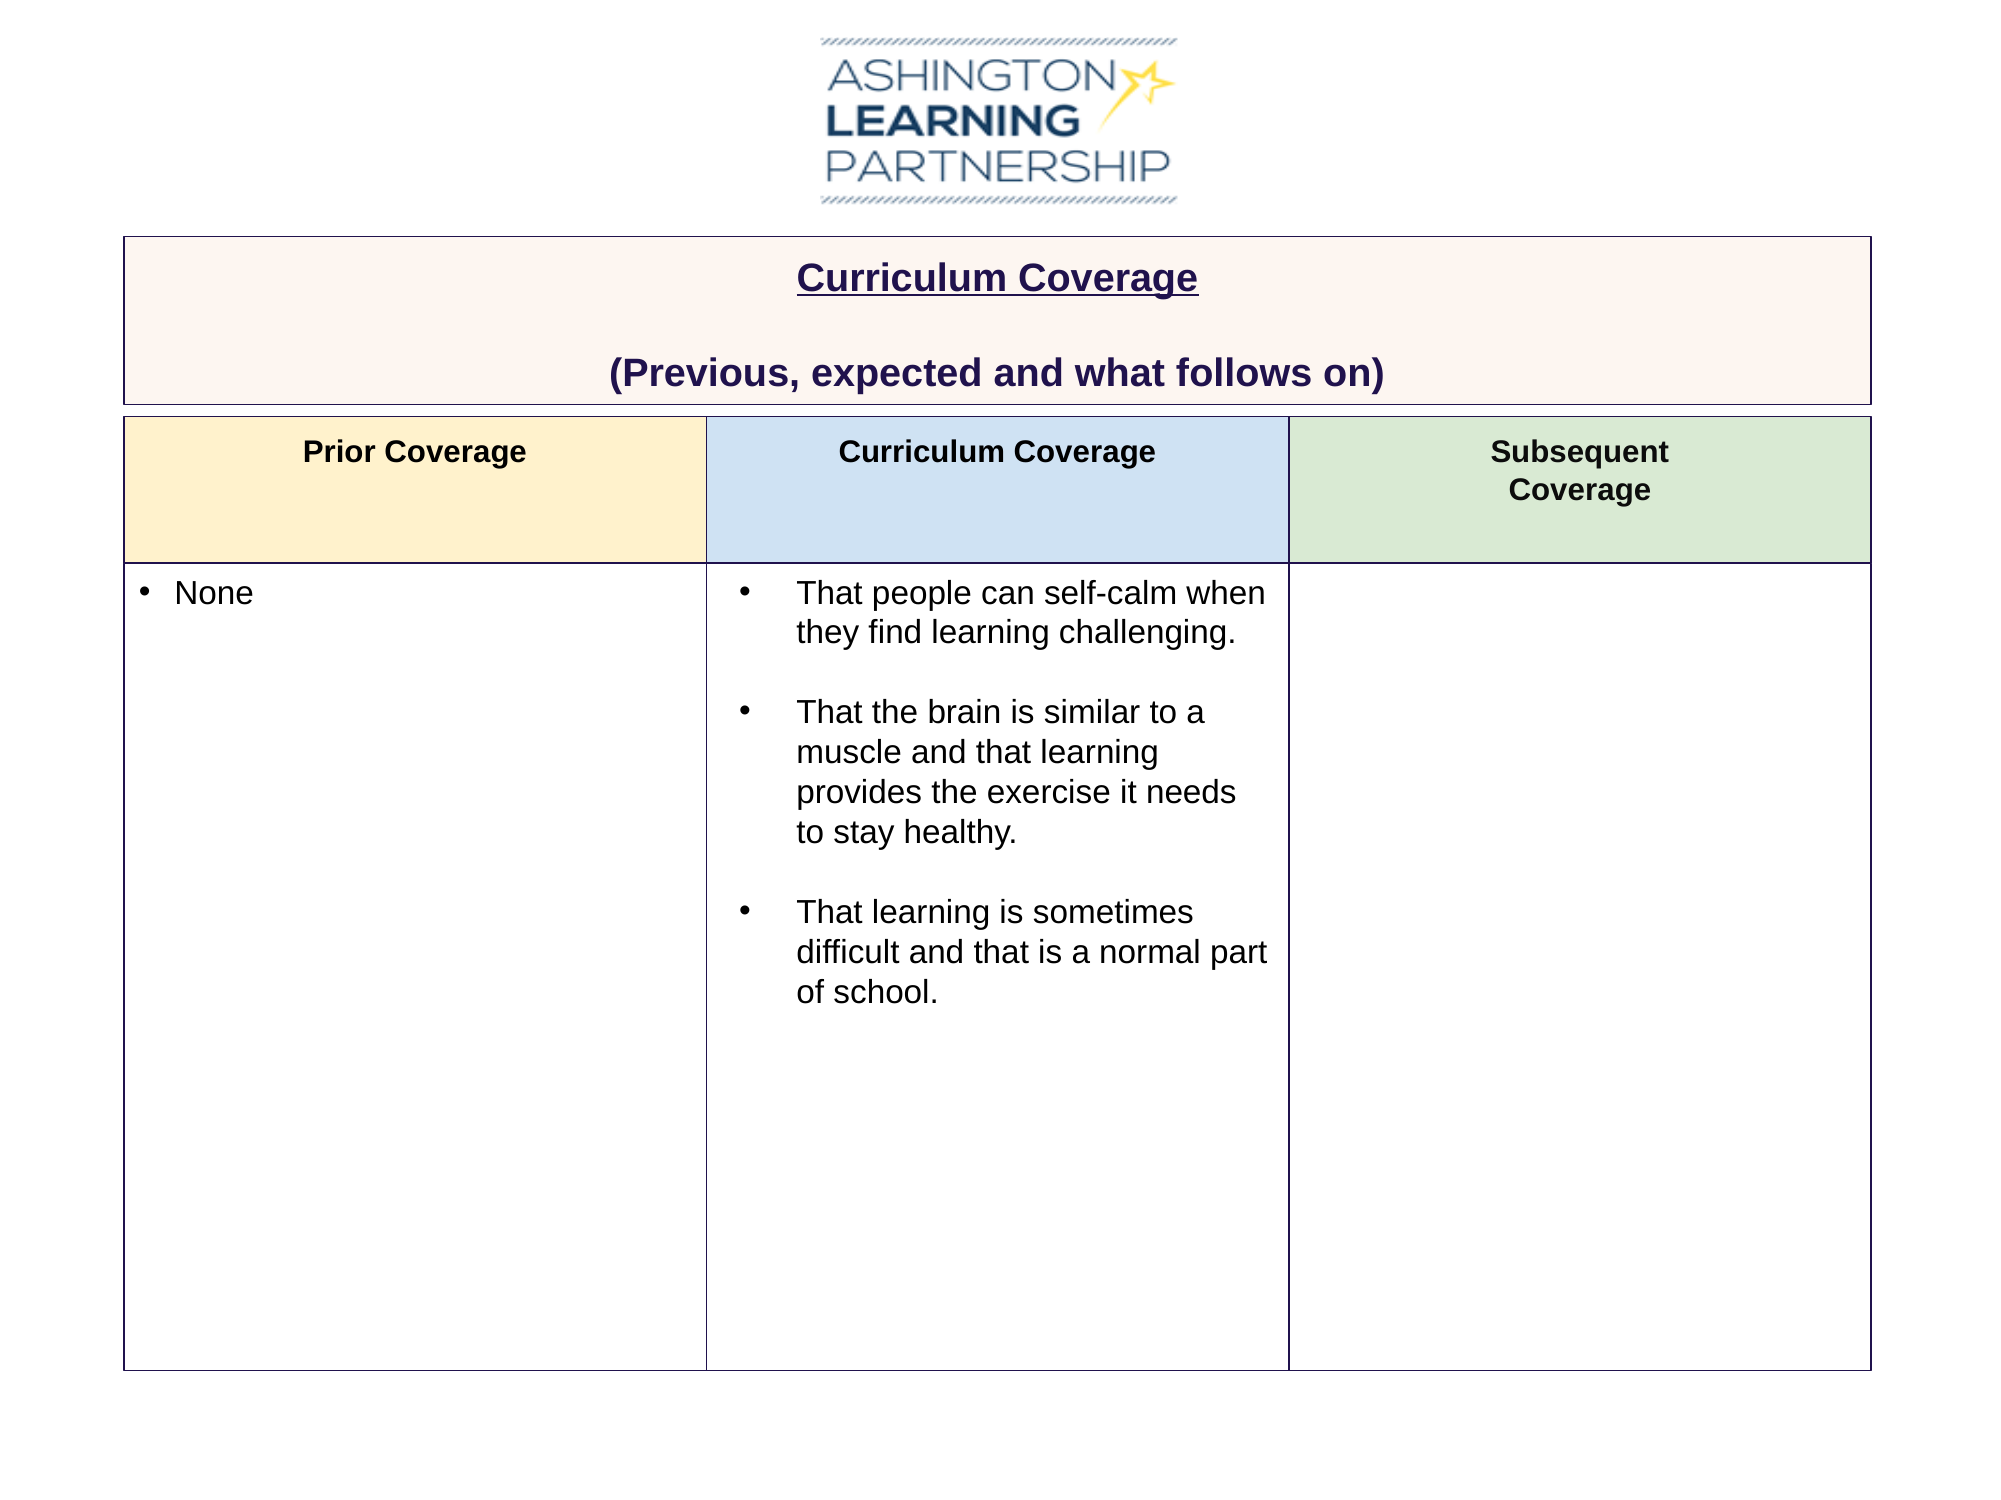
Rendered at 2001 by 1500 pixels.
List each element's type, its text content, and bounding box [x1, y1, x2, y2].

text_box That people can self-calm when they find learning challenging. That the brain is similar to a muscle and that learning provides the exercise it needs to stay healthy. That learning is sometimes difficult and that is a normal part of school. [706, 564, 1288, 1371]
text_box Curriculum Coverage [706, 416, 1288, 564]
picture [820, 37, 1180, 206]
text_box Curriculum Coverage (Previous, expected and what follows on) [123, 236, 1872, 405]
text_box [1288, 564, 1872, 1371]
text_box Prior Coverage [123, 416, 706, 564]
text_box Subsequent Coverage [1288, 416, 1872, 564]
text_box None [123, 564, 706, 1371]
